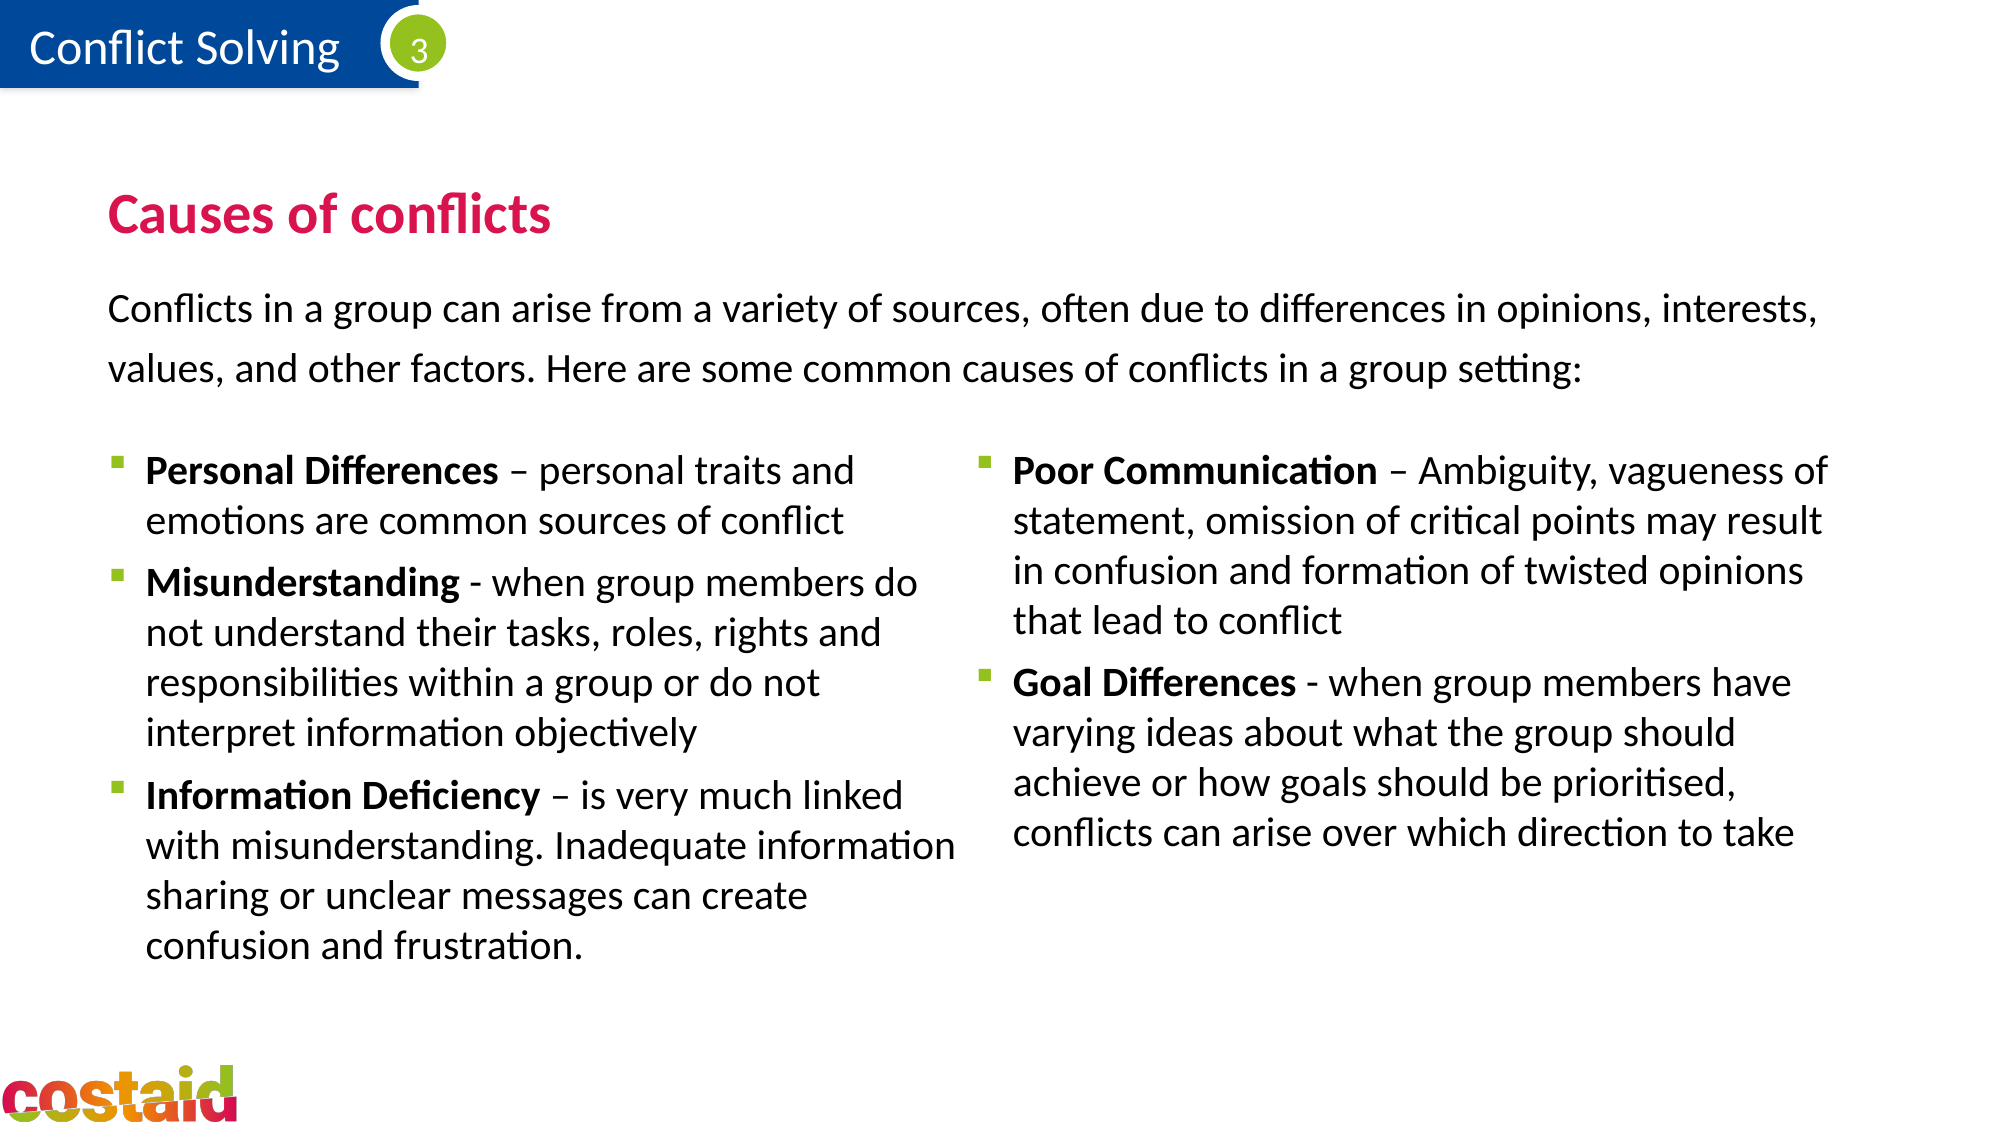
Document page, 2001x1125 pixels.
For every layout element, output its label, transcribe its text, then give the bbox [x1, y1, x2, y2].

text_box Conflicts in a group can arise from a variety of sources, often due to differences in opinions, interests, values, and other factors. Here are some common causes of conflicts in a group setting: [93, 263, 1878, 399]
title Causes of conflicts [93, 165, 1963, 264]
list Personal Differences – personal traits and emotions are common sources of conflict Misunderstanding - when group members do not understand their tasks, roles, rights and responsibilities within a group or do not interpret information objectively Information Deficiency – is very much linked with misunderstanding. Inadequate information sharing or unclear messages can create confusion and frustration. Poor Communication – Ambiguity, vagueness of statement, omission of critical points may result in confusion and formation of twisted opinions that lead to conflict Goal Differences - when group members have varying ideas about what the group should achieve or how goals should be prioritised, conflicts can arise over which direction to take [93, 435, 1858, 1060]
picture [0, 1065, 267, 1125]
